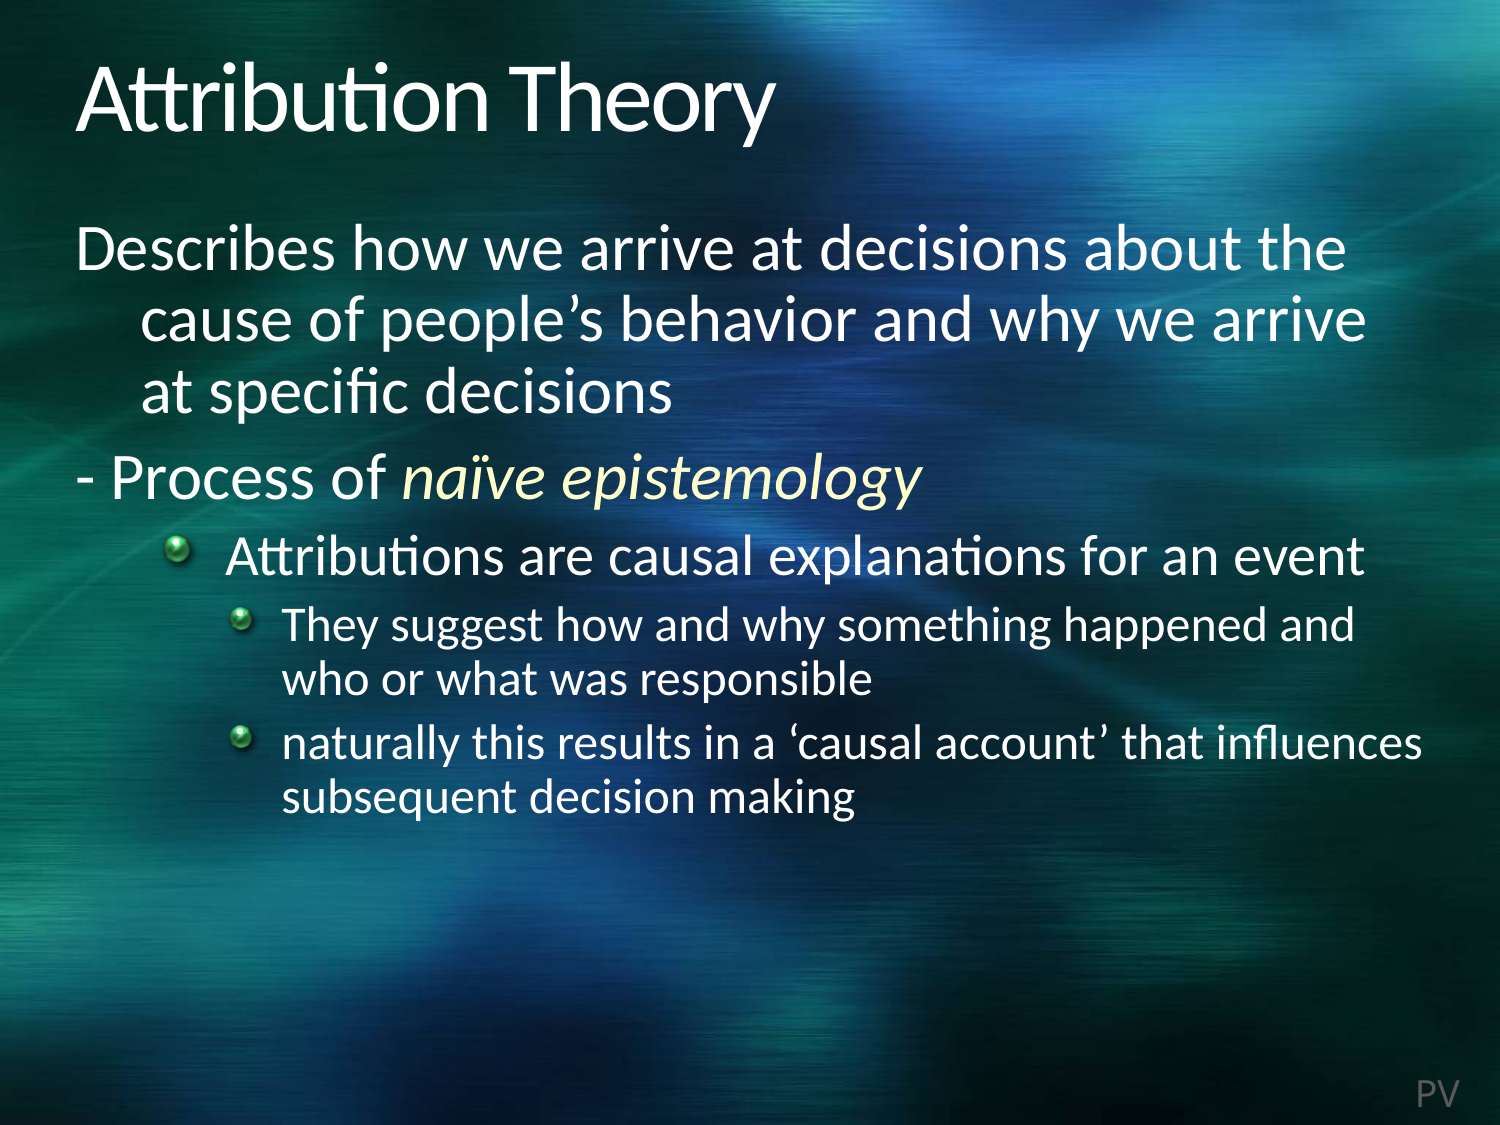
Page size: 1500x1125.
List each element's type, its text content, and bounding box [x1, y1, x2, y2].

title Attribution Theory [75, 45, 1425, 188]
list Describes how we arrive at decisions about the cause of people’s behavior and why we arrive at specific decisions - Process of naïve epistemology Attributions are causal explanations for an event They suggest how and why something happened and who or what was responsible naturally this results in a ‘causal account’ that influences subsequent decision making [74, 212, 1426, 1006]
picture [0, 0, 1500, 1125]
